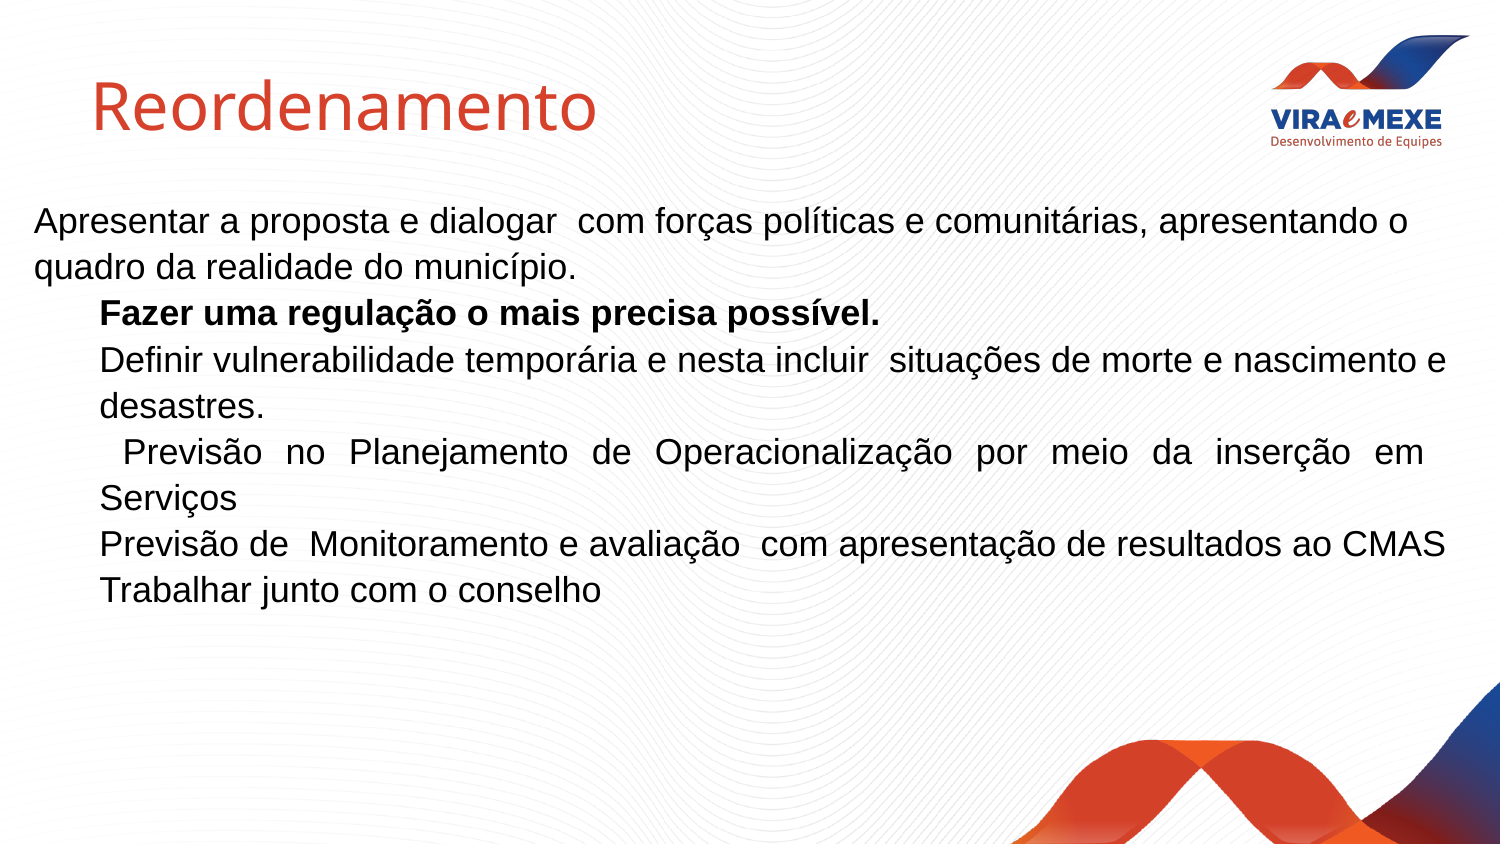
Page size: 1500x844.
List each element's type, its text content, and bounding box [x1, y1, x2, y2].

title Reordenamento [75, 33, 1425, 175]
picture [0, 0, 1500, 844]
list Apresentar a proposta e dialogar com forças políticas e comunitárias, apresentando o quadro da realidade do município. Fazer uma regulação o mais precisa possível. Definir vulnerabilidade temporária e nesta incluir situações de morte e nascimento e desastres. Previsão no Planejamento de Operacionalização por meio da inserção em Serviços Previsão de Monitoramento e avaliação com apresentação de resultados ao CMAS Trabalhar junto com o conselho [19, 187, 1464, 655]
